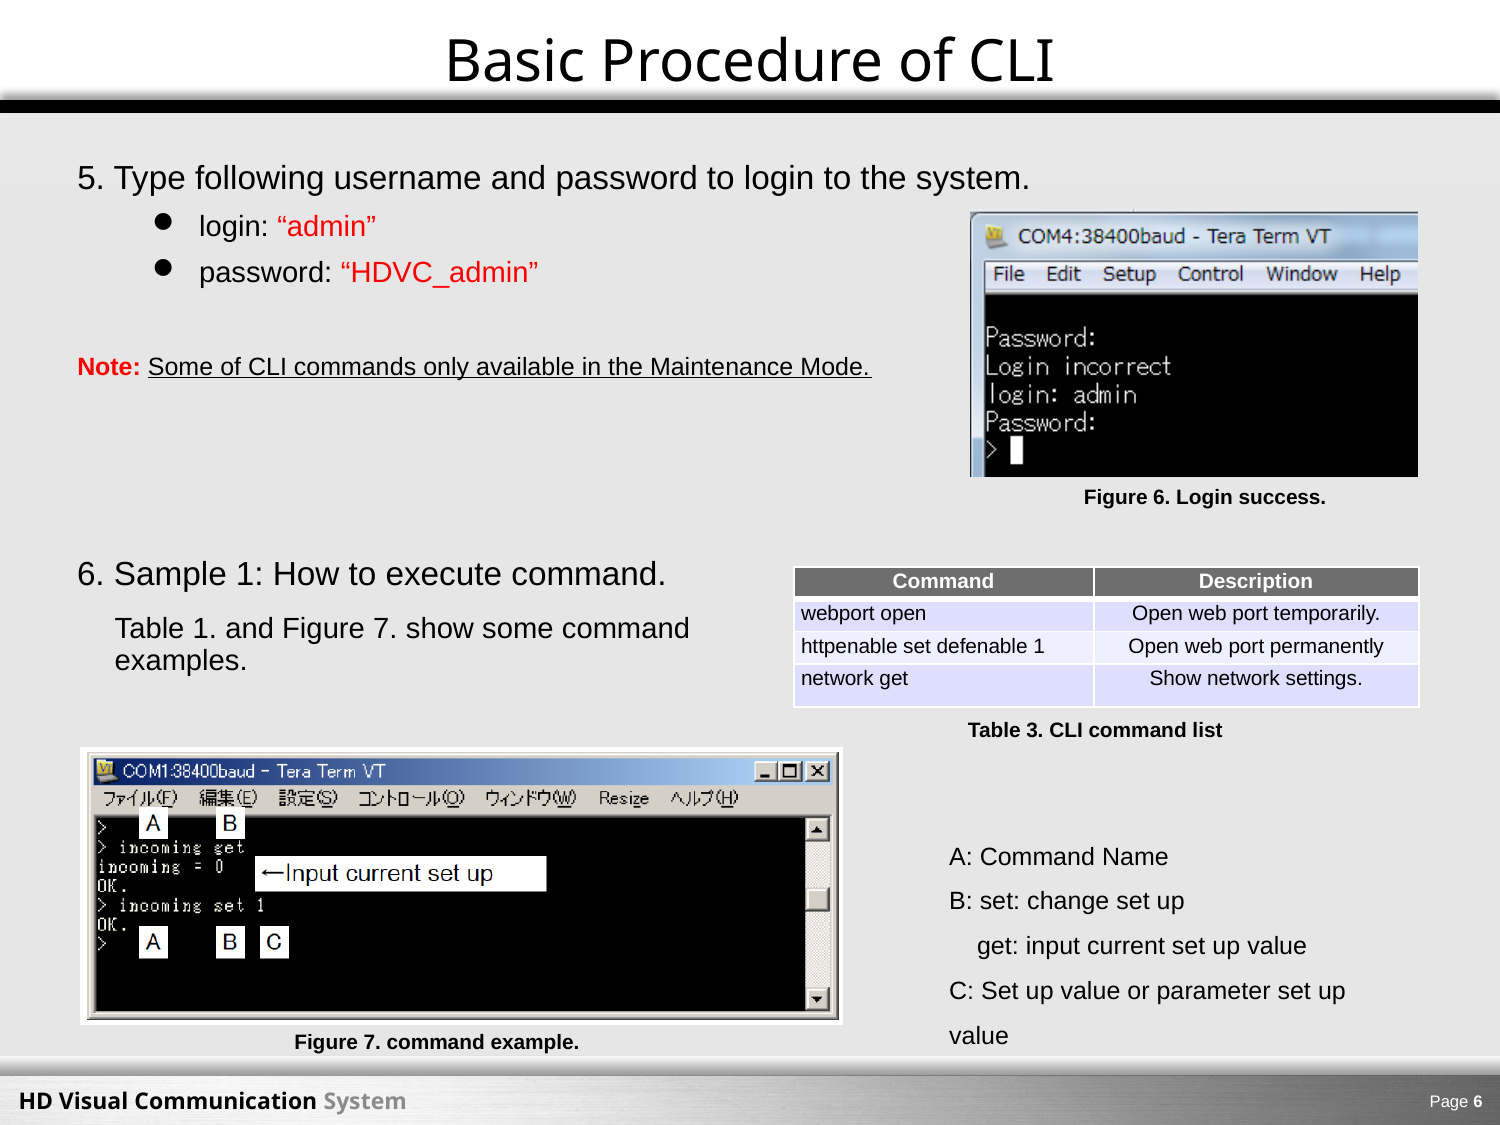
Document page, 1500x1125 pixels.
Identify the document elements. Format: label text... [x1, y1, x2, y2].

table_cell Open web port permanently [1095, 632, 1418, 663]
text_box Table 3. CLI command list [953, 709, 1238, 749]
text_box 5. Type following username and password to login to the system. login: “admin” password: “HDVC_admin” Note: Some of CLI commands only available in the Maintenance Mode. [62, 153, 1363, 389]
text_box Page 5 [1322, 1083, 1498, 1125]
text_box Figure 6. Login success. [1069, 485, 1342, 517]
text_box A: Command Name B: set: change set up get: input current set up value C: Set up value or parameter set up value [934, 817, 1429, 1058]
picture [80, 747, 843, 1025]
table_cell webport open [795, 602, 1093, 631]
table_cell httpenable set defenable 1 [795, 632, 1093, 663]
text_box 6. Sample 1: How to execute command. Table 1. and Figure 7. show some command examples. [62, 549, 807, 685]
text_box Basic Procedure of CLI [0, 8, 1500, 107]
table_header Command [795, 568, 1093, 596]
table_cell network get [795, 665, 1093, 706]
table_cell Show network settings. [1095, 665, 1418, 706]
picture [970, 208, 1418, 477]
text_box Figure 7. command example. [279, 1032, 595, 1062]
picture [0, 1076, 1500, 1125]
table_cell Open web port temporarily. [1095, 602, 1418, 631]
table_header Description [1095, 568, 1418, 596]
